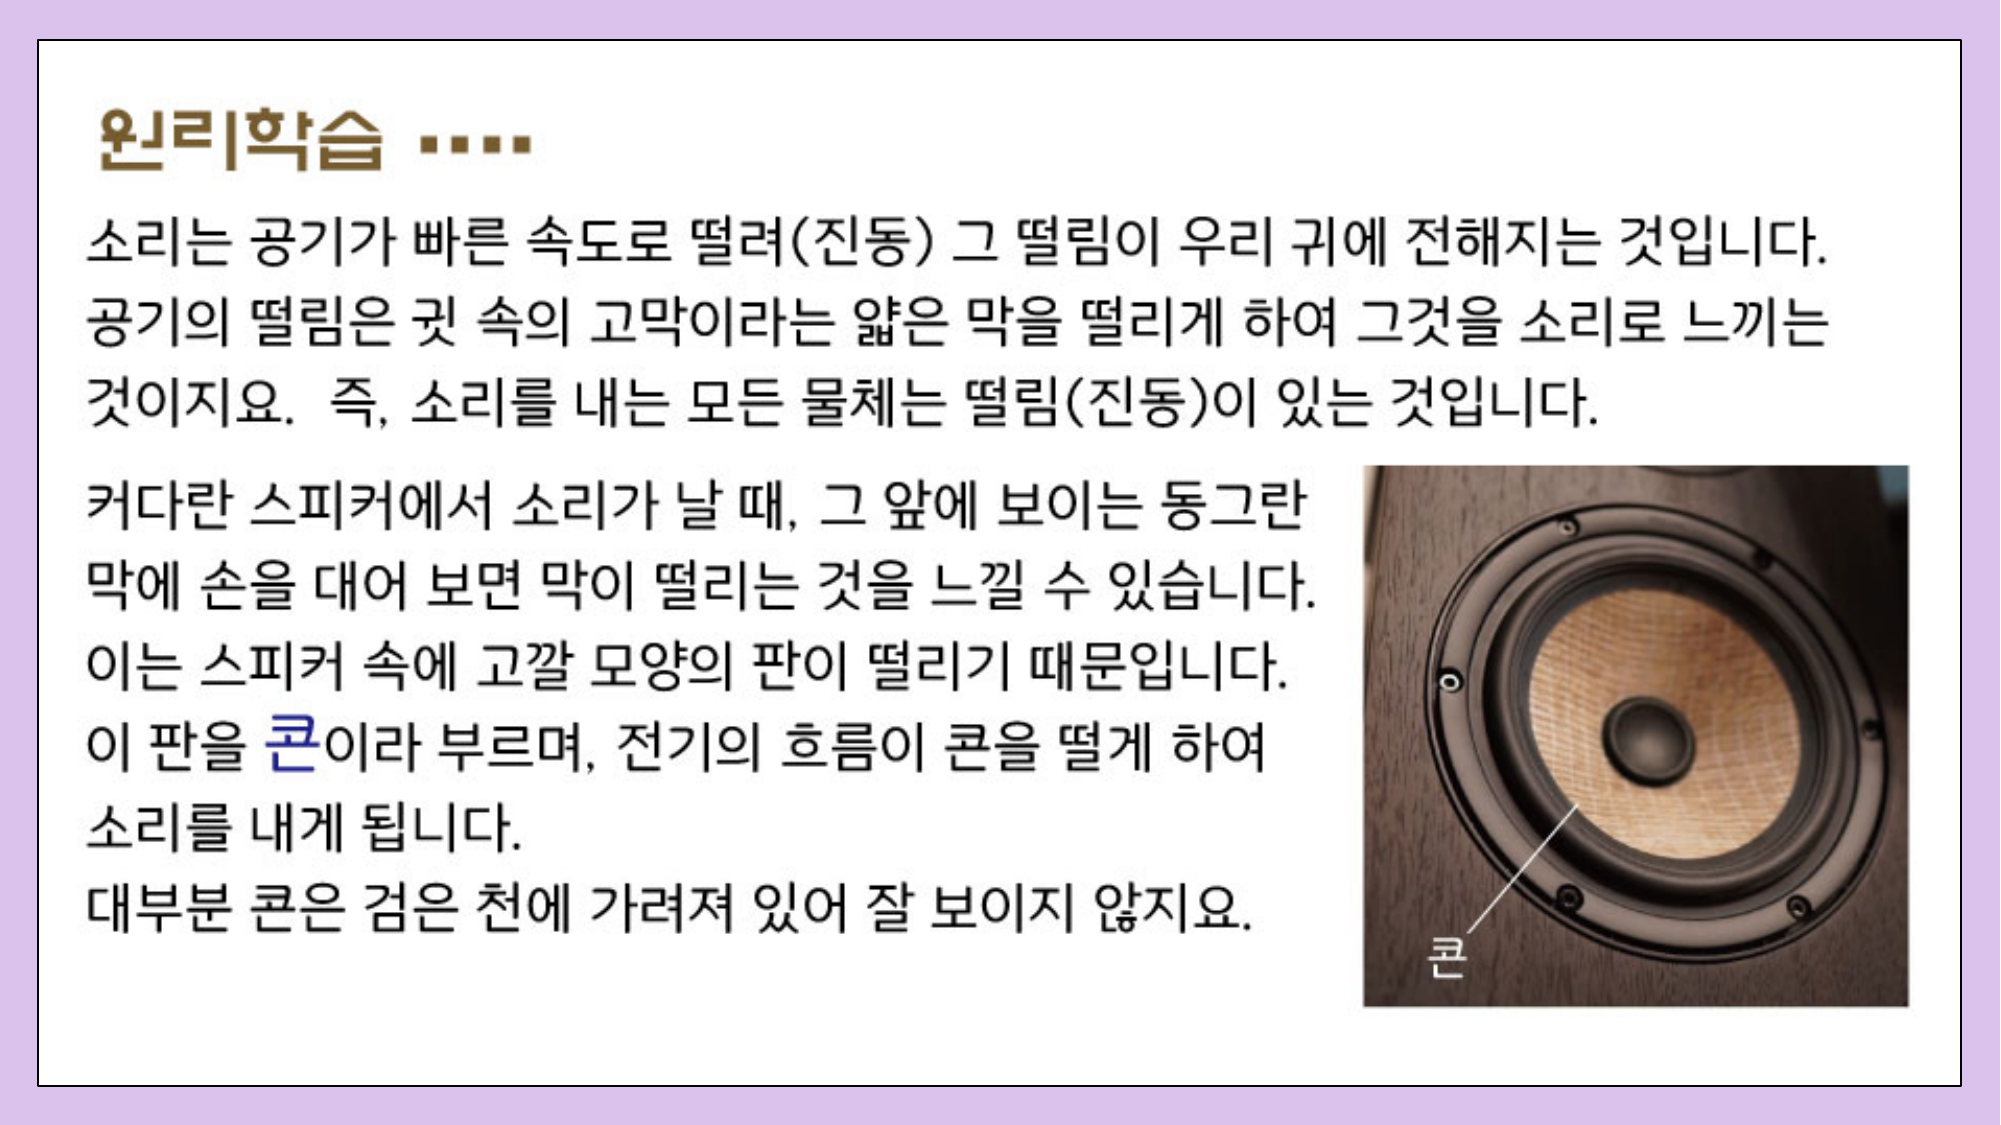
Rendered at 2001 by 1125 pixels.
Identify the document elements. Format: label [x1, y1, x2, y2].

text_box [1957, 366, 2000, 442]
picture [45, 48, 1951, 1075]
